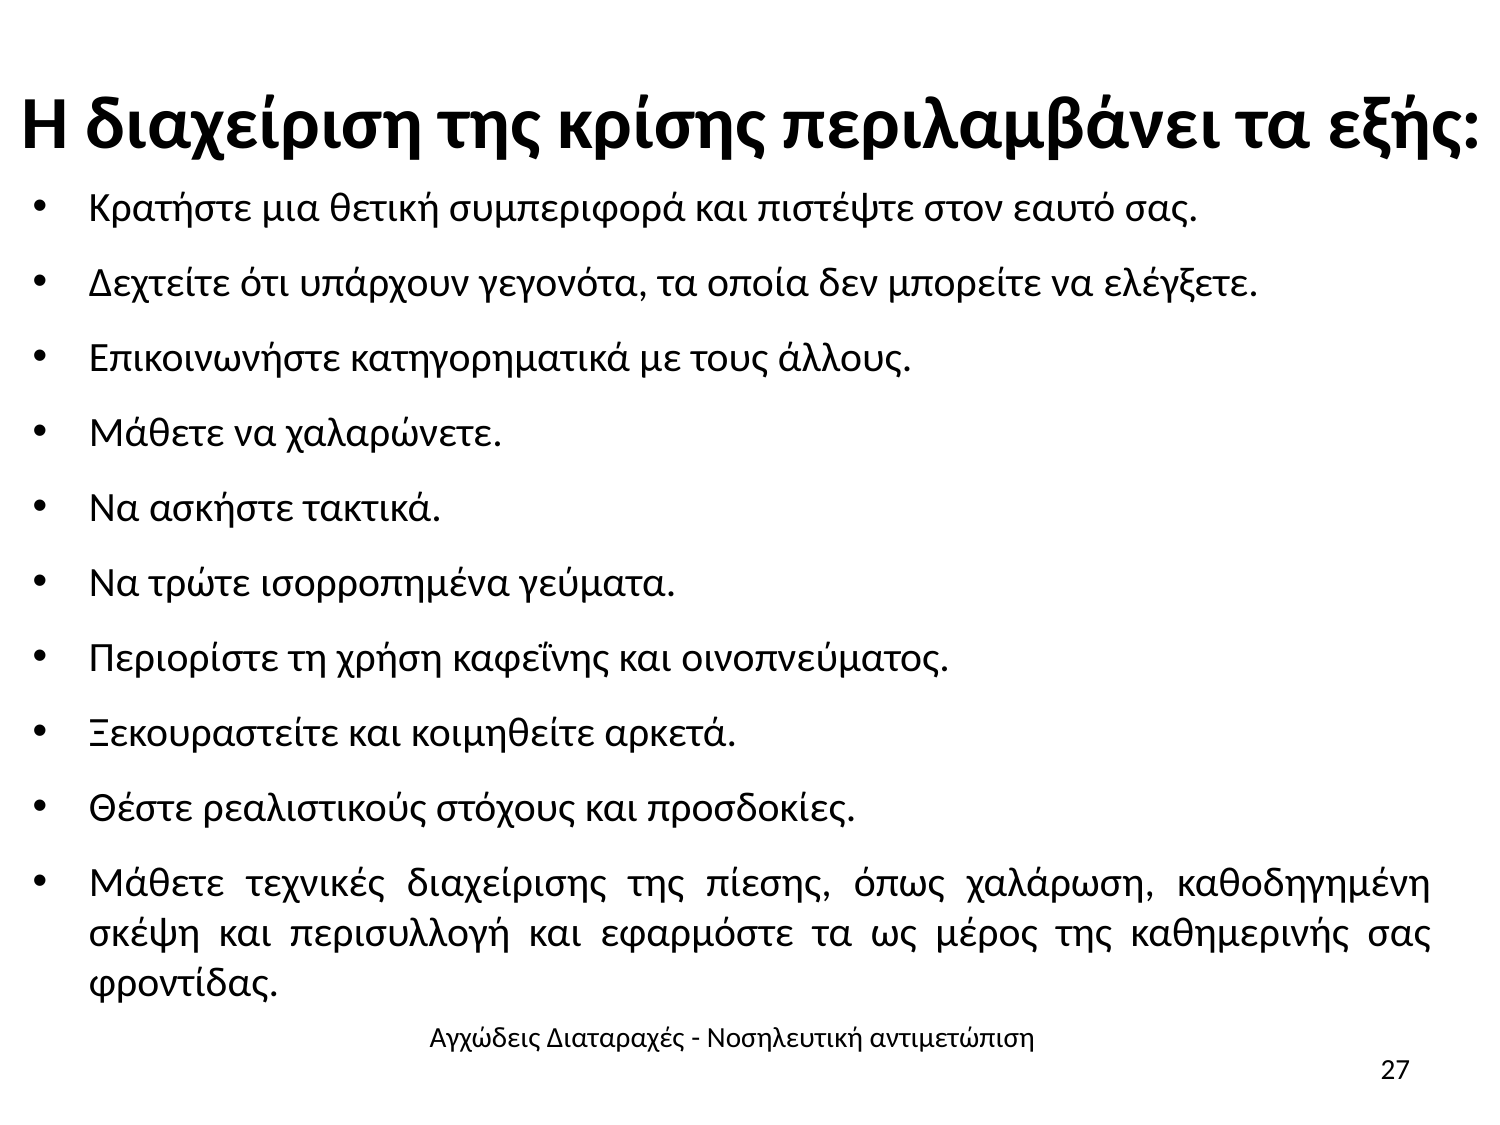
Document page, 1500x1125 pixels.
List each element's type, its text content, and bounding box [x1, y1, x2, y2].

text_box 27 [1074, 1042, 1425, 1103]
list Κρατήστε μια θετική συμπεριφορά και πιστέψτε στον εαυτό σας. Δεχτείτε ότι υπάρχουν γεγονότα, τα οποία δεν μπορείτε να ελέγξετε. Επικοινωνήστε κατηγορηματικά με τους άλλους. Μάθετε να χαλαρώνετε. Να ασκήστε τακτικά. Να τρώτε ισορροπημένα γεύματα. Περιορίστε τη χρήση καφεΐνης και οινοπνεύματος. Ξεκουραστείτε και κοιμηθείτε αρκετά. Θέστε ρεαλιστικούς στόχους και προσδοκίες. Μάθετε τεχνικές διαχείρισης της πίεσης, όπως χαλάρωση, καθοδηγημένη σκέψη και περισυλλογή και εφαρμόστε τα ως μέρος της καθημερινής σας φροντίδας. [17, 172, 1447, 559]
title Η διαχείριση της κρίσης περιλαμβάνει τα εξής: [0, 41, 1500, 196]
text_box Αγχώδεις Διαταραχές - Νοσηλευτική αντιμετώπιση [53, 1011, 1412, 1094]
